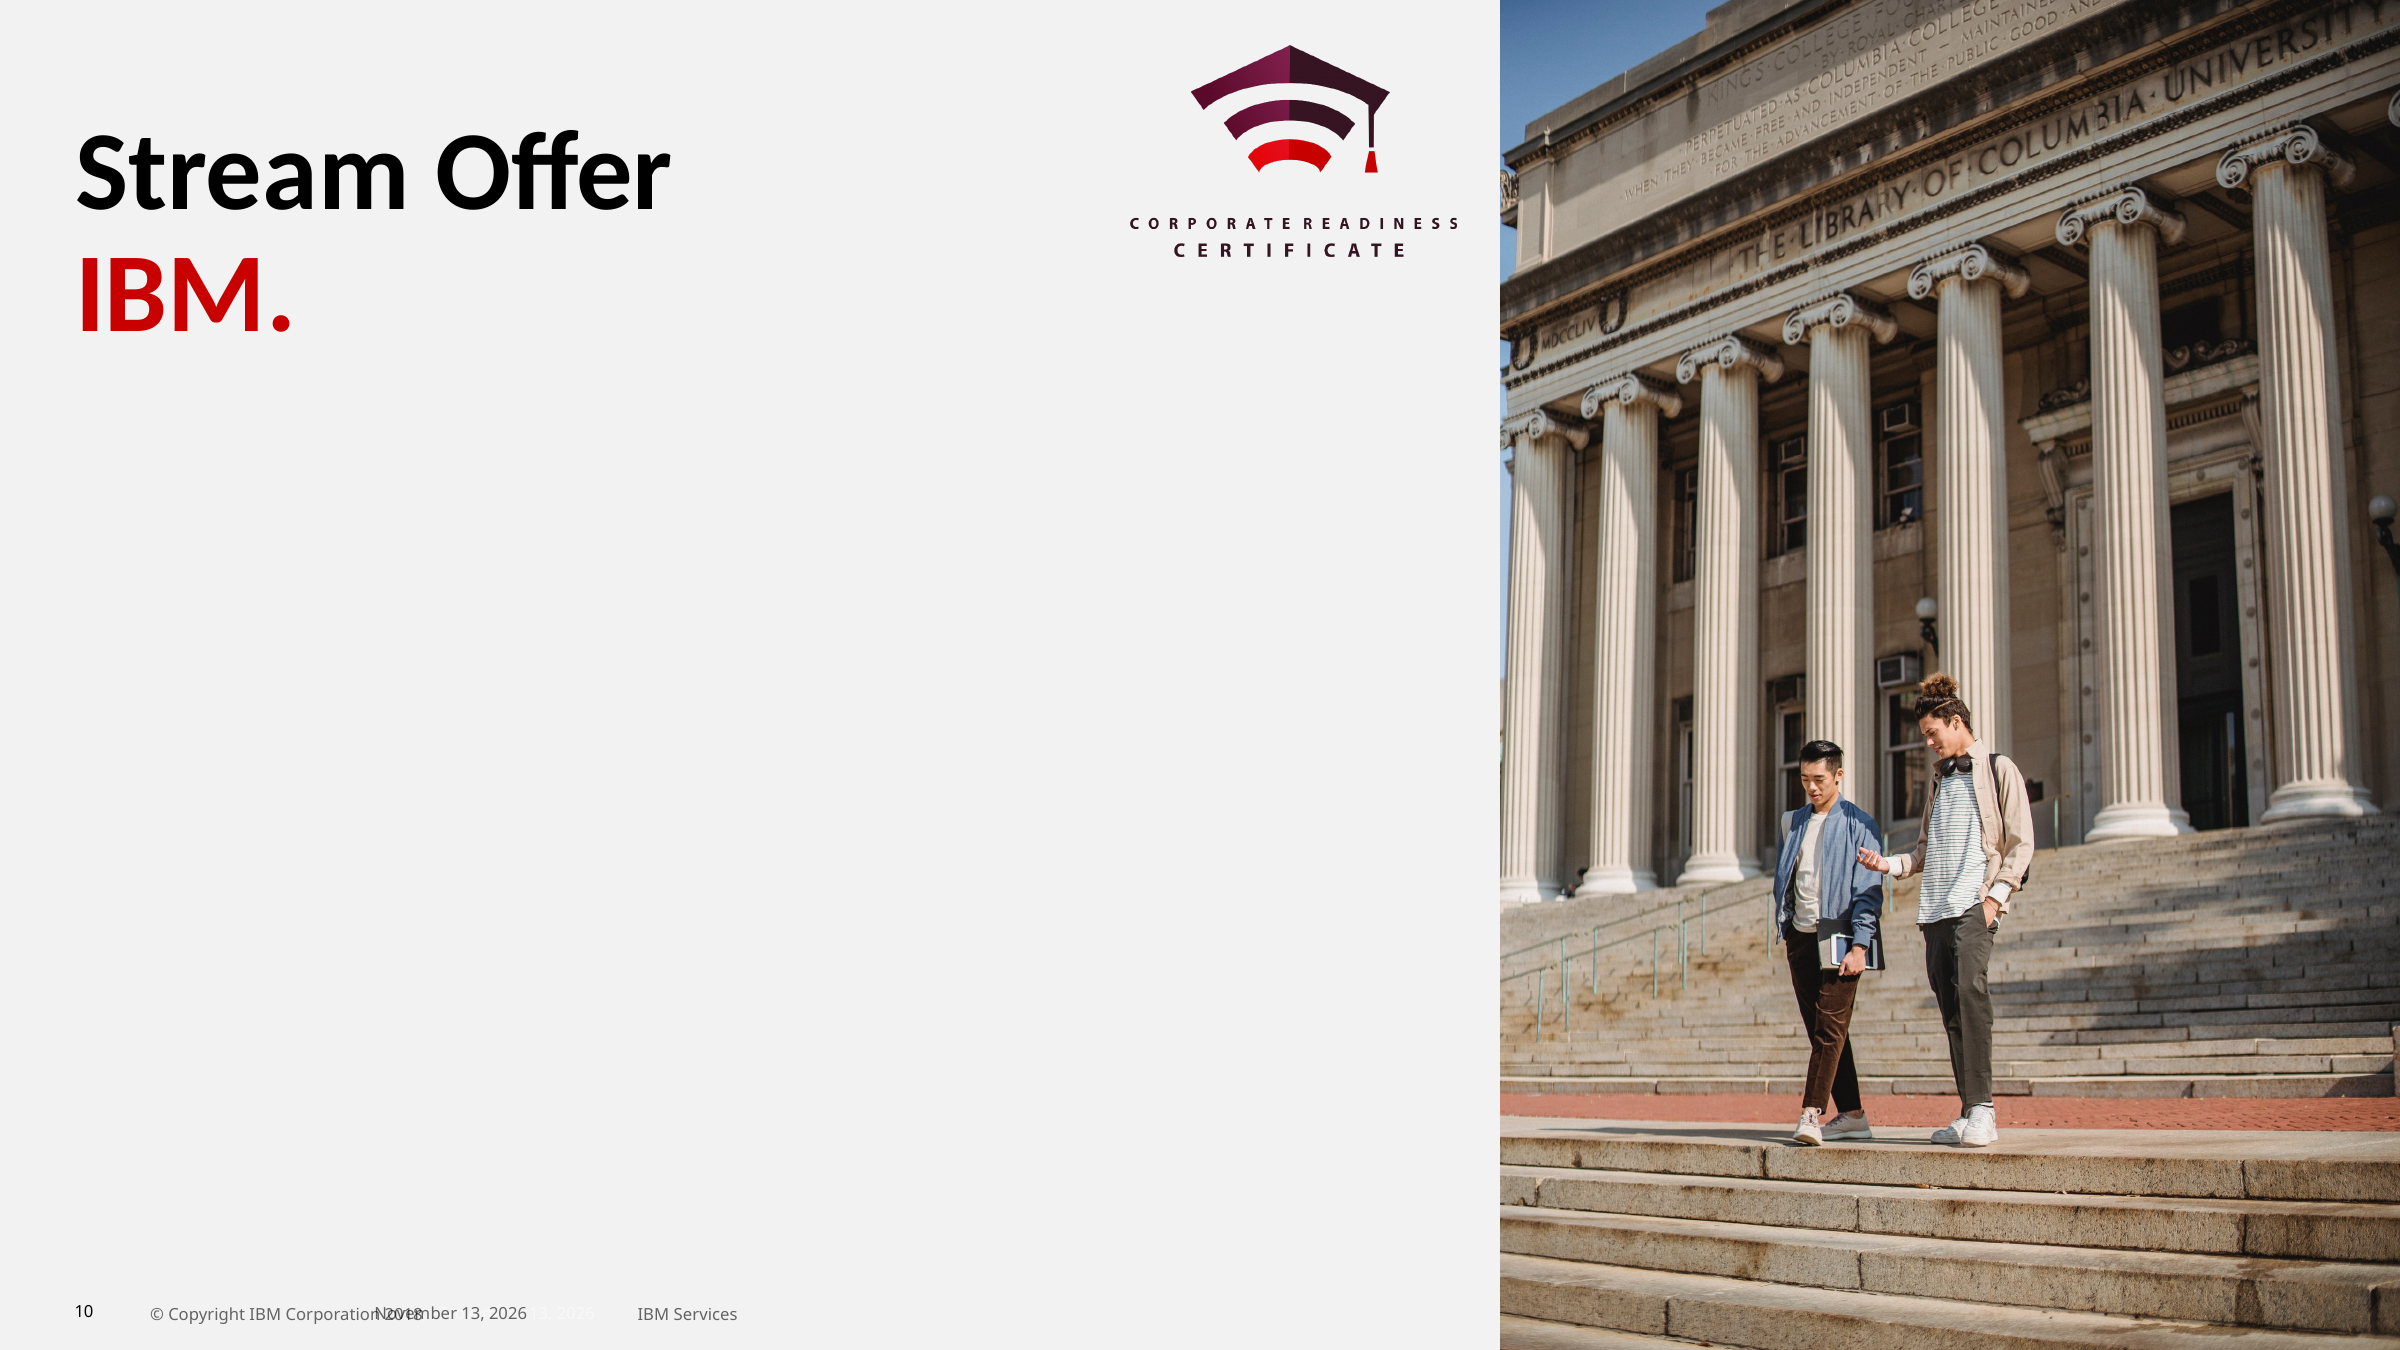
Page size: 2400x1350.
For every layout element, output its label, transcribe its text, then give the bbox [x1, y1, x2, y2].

picture [1130, 209, 1457, 257]
text_box 10 [74, 1294, 129, 1331]
picture [1499, 0, 2400, 1350]
title Stream Offer IBM. [75, 112, 1163, 975]
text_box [149, 1295, 581, 1333]
text_box IBM Services [637, 1295, 1013, 1332]
picture [1109, 33, 1478, 192]
